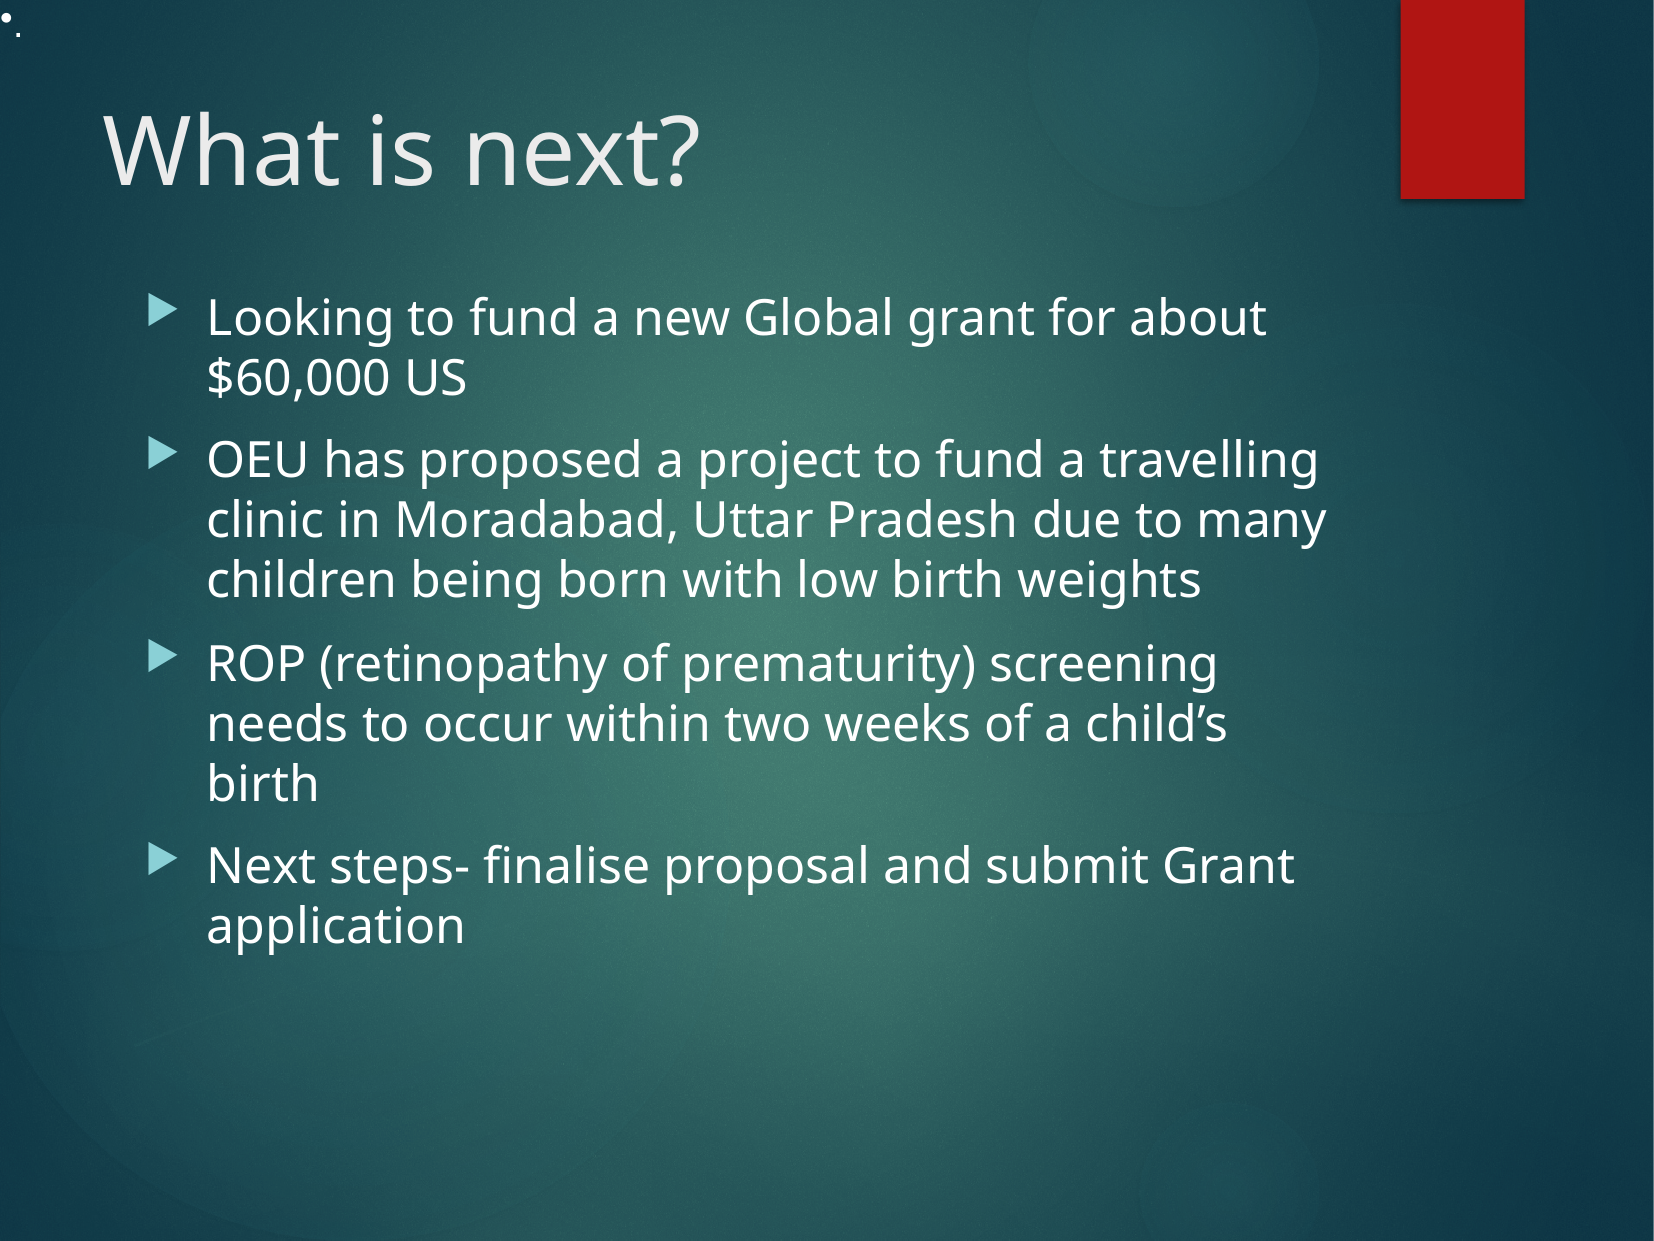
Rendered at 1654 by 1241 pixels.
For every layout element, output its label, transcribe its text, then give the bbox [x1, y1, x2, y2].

list Looking to fund a new Global grant for about $60,000 US OEU has proposed a project to fund a travelling clinic in Moradabad, Uttar Pradesh due to many children being born with low birth weights ROP (retinopathy of prematurity) screening needs to occur within two weeks of a child’s birth Next steps- finalise proposal and submit Grant application [129, 277, 1344, 1037]
text_box . [0, 0, 39, 53]
title What is next? [87, 81, 1364, 336]
